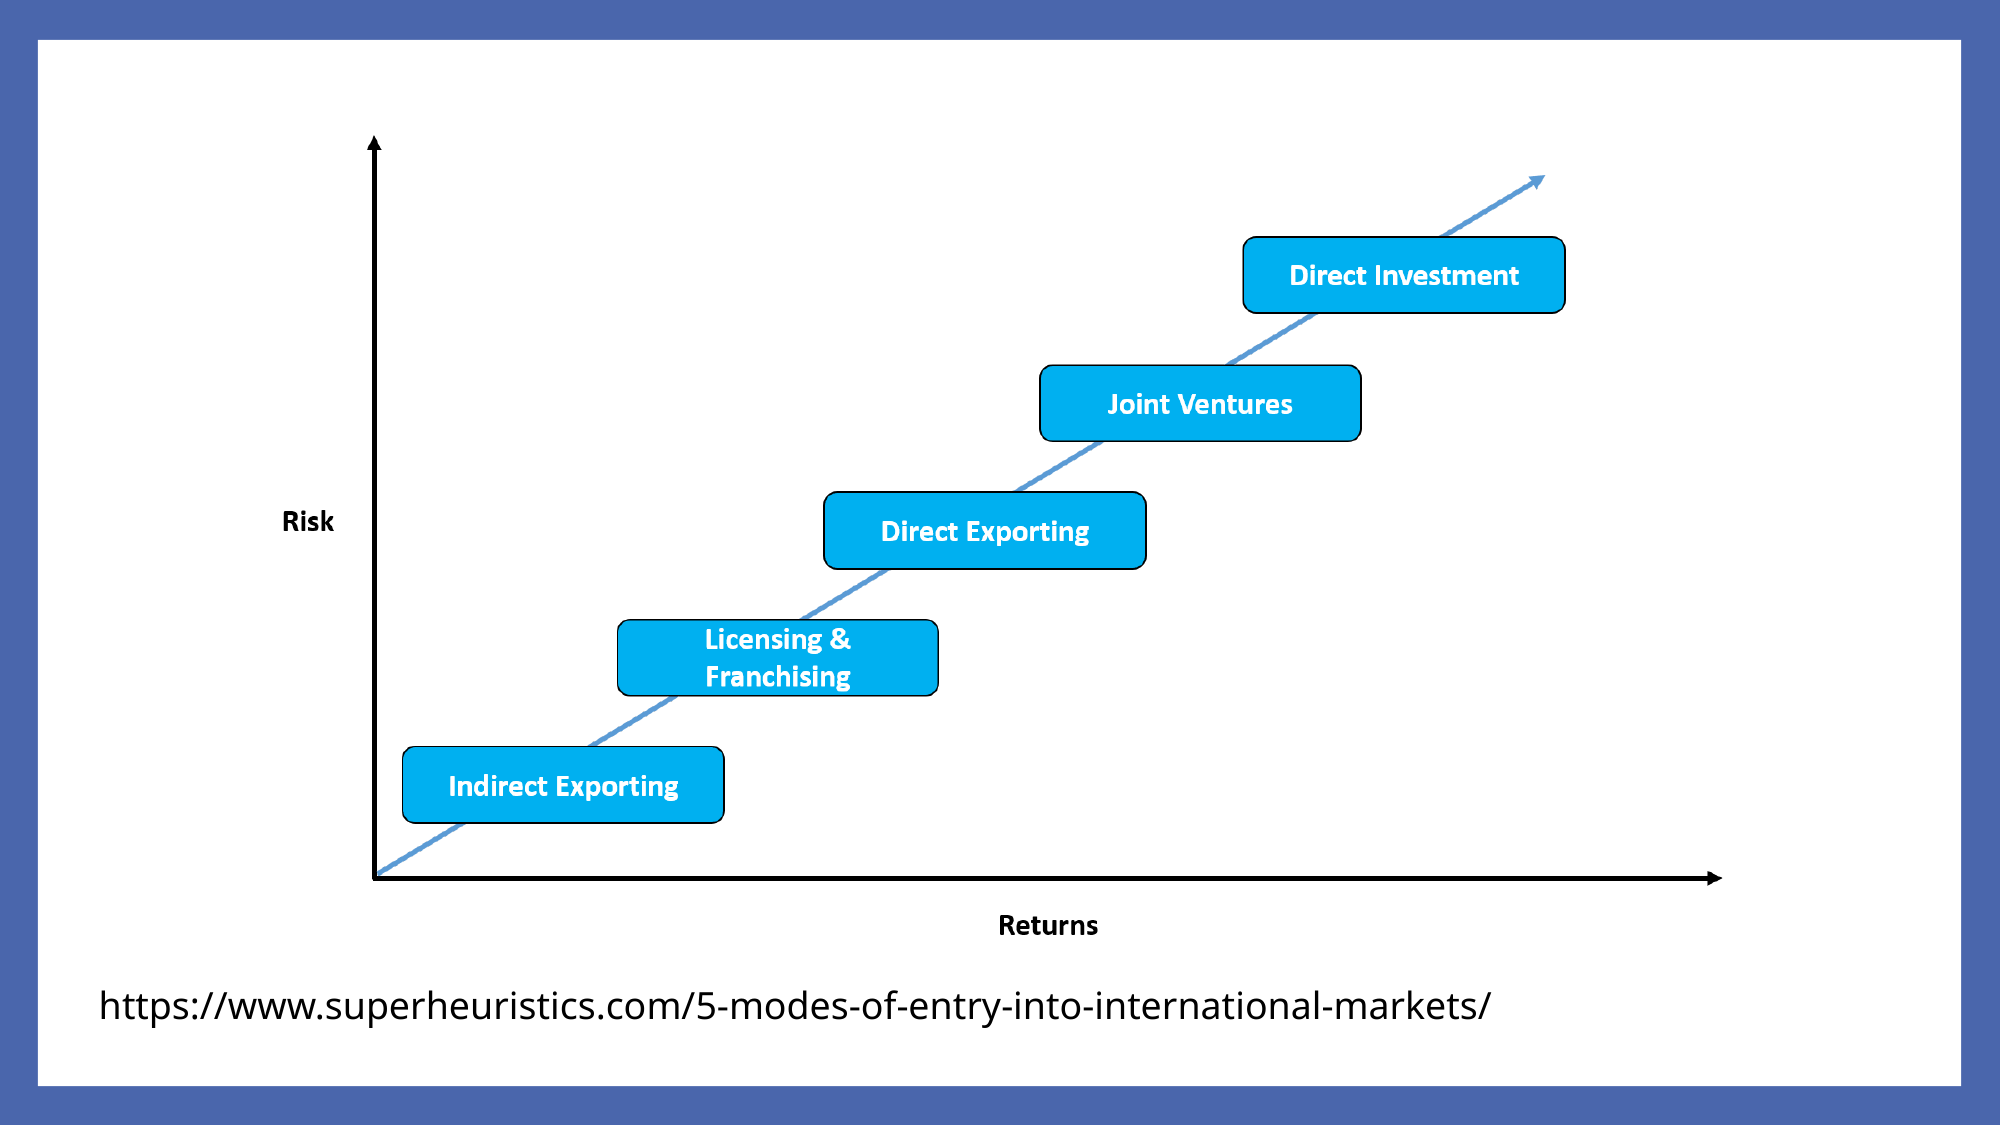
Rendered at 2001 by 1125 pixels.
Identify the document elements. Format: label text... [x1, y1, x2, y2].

text_box https://www.superheuristics.com/5-modes-of-entry-into-international-markets/ [83, 974, 1652, 1035]
picture [262, 119, 1738, 963]
